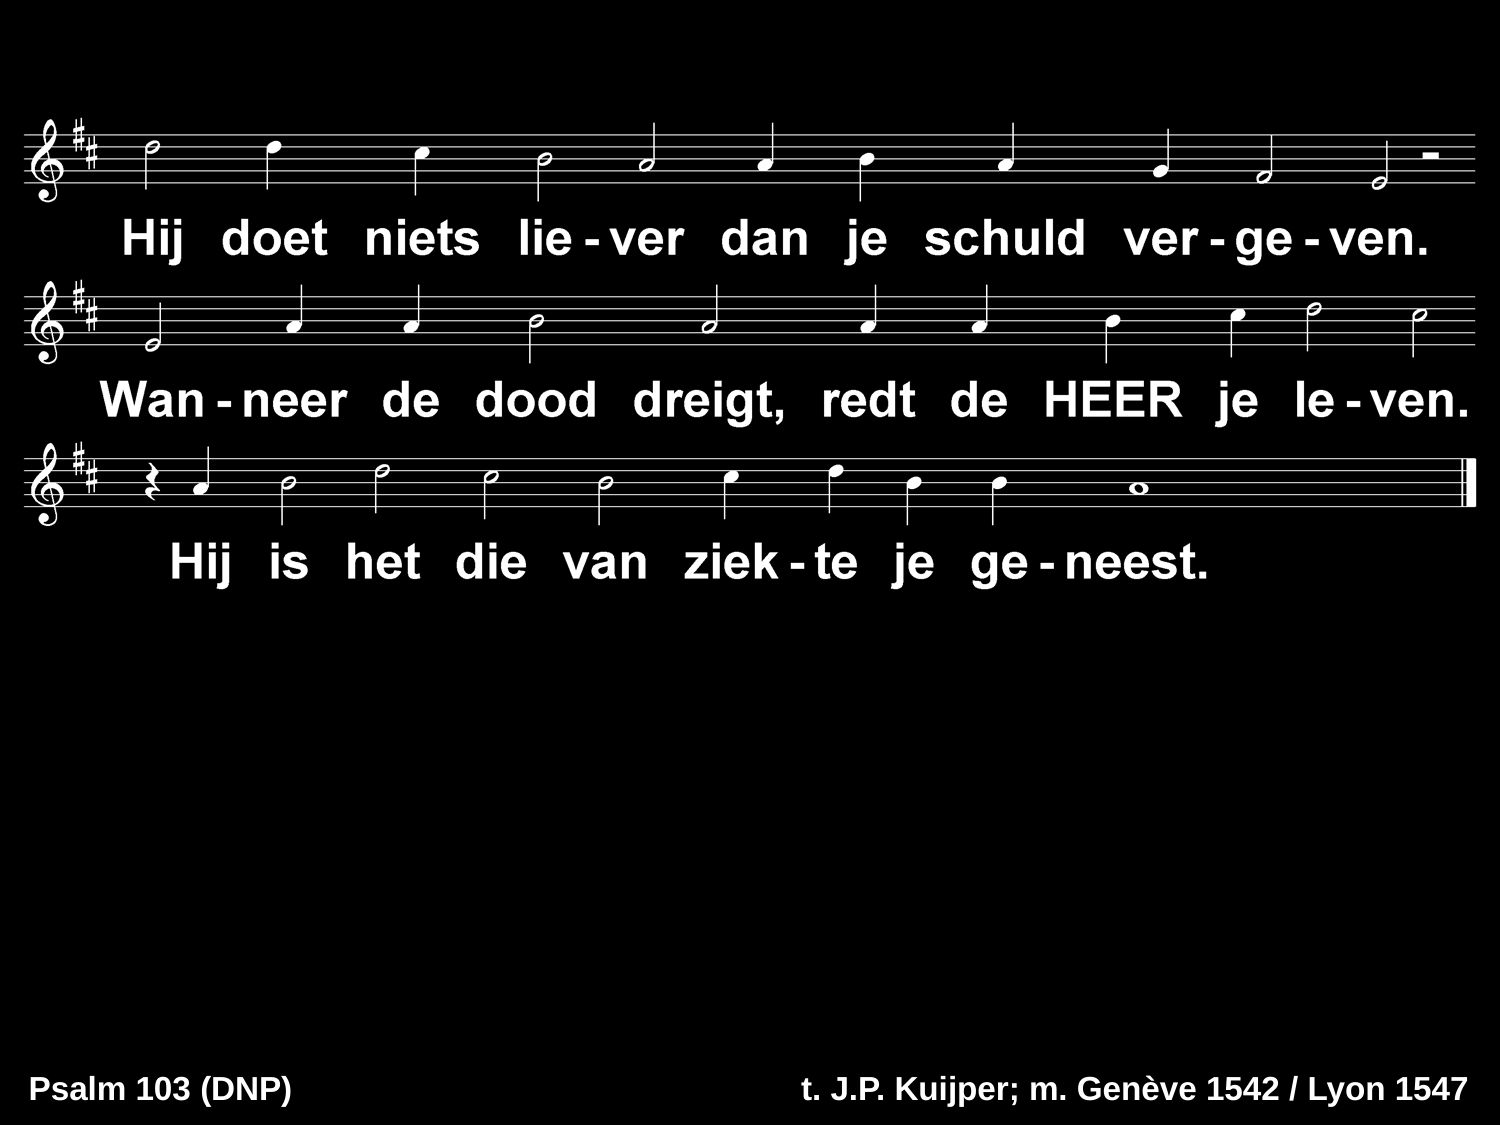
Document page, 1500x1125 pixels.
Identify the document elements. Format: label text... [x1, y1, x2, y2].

text_box Psalm 103 (DNP) t. J.P. Kuijper; m. Genève 1542 / Lyon 1547 [13, 1059, 1495, 1115]
picture [10, 104, 1490, 604]
